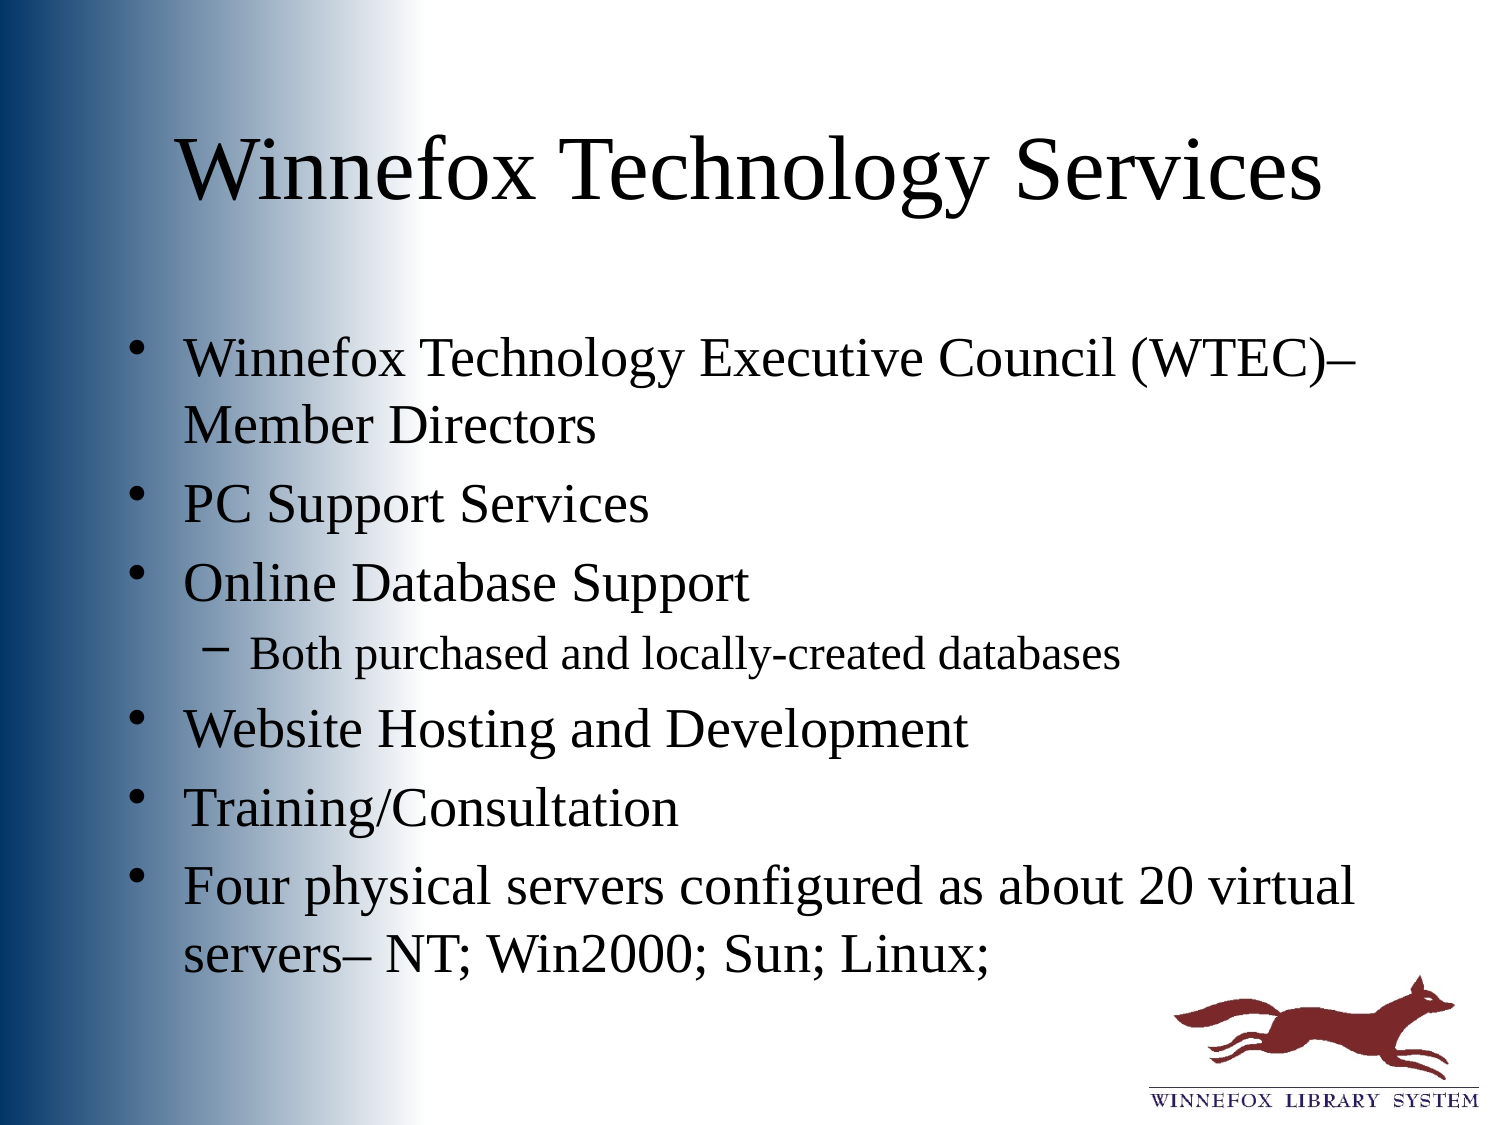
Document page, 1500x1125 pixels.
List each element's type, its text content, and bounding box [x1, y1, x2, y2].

list Winnefox Technology Executive Council (WTEC)– Member Directors PC Support Services Online Database Support Both purchased and locally-created databases Website Hosting and Development Training/Consultation Four physical servers configured as about 20 virtual servers– NT; Win2000; Sun; Linux; [112, 312, 1388, 1013]
picture [1149, 974, 1479, 1108]
title Winnefox Technology Services [112, 99, 1388, 288]
